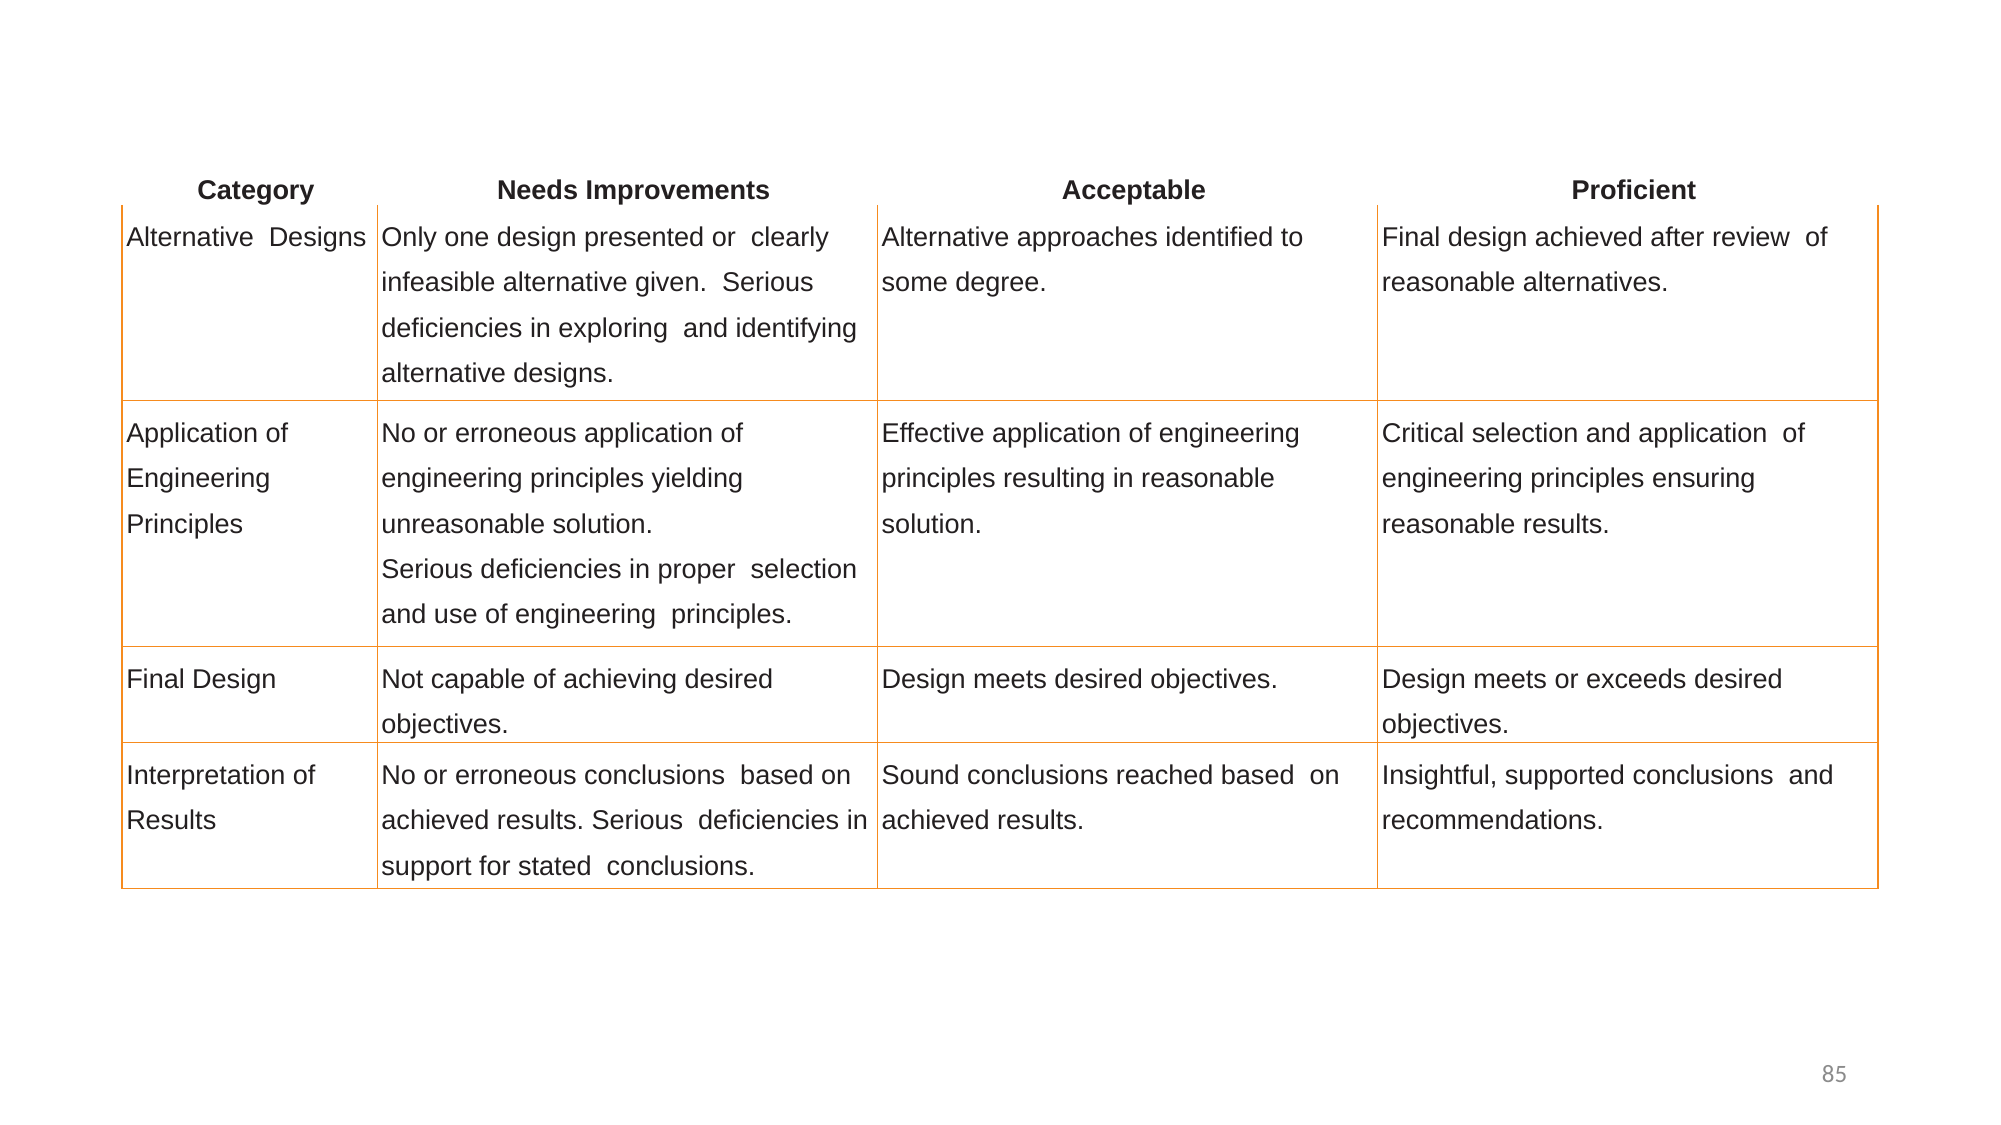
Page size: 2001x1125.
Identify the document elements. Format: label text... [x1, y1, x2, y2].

slide_number 85 [1412, 1042, 1863, 1103]
table_header Needs Improvements [377, 157, 877, 205]
table_cell Application of Engineering Principles [123, 401, 377, 646]
table_cell Critical selection and application of engineering principles ensuring reasonable results. [1378, 401, 1877, 646]
table_cell Final Design [123, 647, 377, 742]
table_cell Alternative Designs [123, 205, 377, 400]
table_cell Design meets or exceeds desired objectives. [1378, 647, 1877, 742]
table_cell Not capable of achieving desired objectives. [378, 647, 877, 742]
table_cell Design meets desired objectives. [878, 647, 1377, 742]
table_cell Interpretation of Results [123, 743, 377, 888]
table_cell No or erroneous conclusions based on achieved results. Serious deficiencies in support for stated conclusions. [378, 743, 877, 888]
table_header Category [122, 157, 377, 205]
table_header Proficient [1378, 157, 1878, 205]
table_header Acceptable [877, 157, 1378, 205]
table_cell Sound conclusions reached based on achieved results. [878, 743, 1377, 888]
table_cell No or erroneous application of engineering principles yielding unreasonable solution. Serious deficiencies in proper selection and use of engineering principles. [378, 401, 877, 646]
table_cell Alternative approaches identified to some degree. [878, 205, 1377, 400]
table_cell Insightful, supported conclusions and recommendations. [1378, 743, 1877, 888]
table_cell Only one design presented or clearly infeasible alternative given. Serious deficiencies in exploring and identifying alternative designs. [378, 205, 877, 400]
table_cell Final design achieved after review of reasonable alternatives. [1378, 205, 1877, 400]
table_cell Effective application of engineering principles resulting in reasonable solution. [878, 401, 1377, 646]
